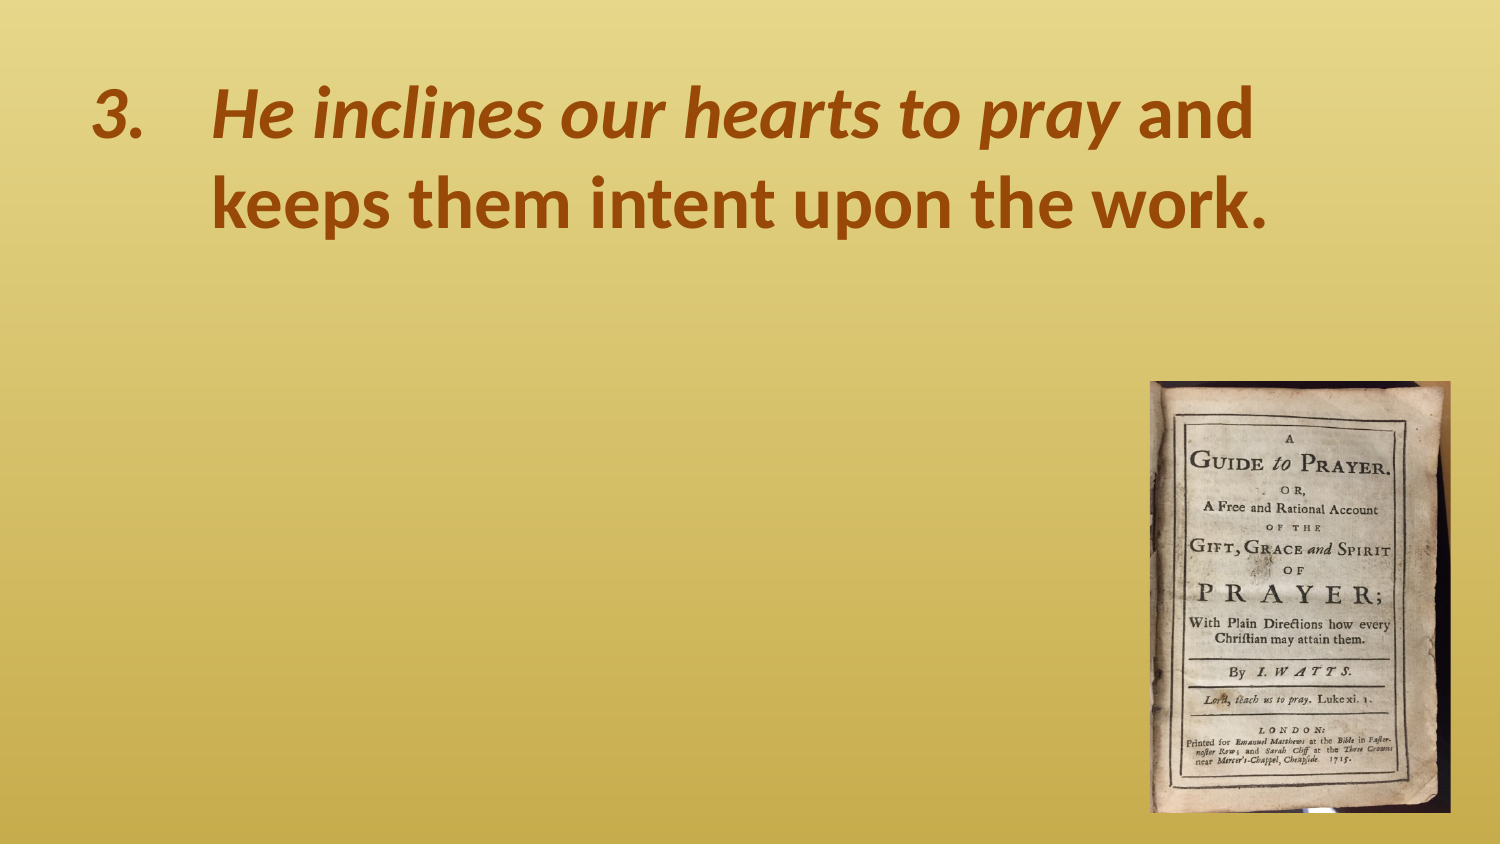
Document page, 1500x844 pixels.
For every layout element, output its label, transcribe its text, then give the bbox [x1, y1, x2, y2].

picture [1149, 381, 1451, 813]
text_box He inclines our hearts to pray and keeps them intent upon the work. [74, 56, 1338, 341]
